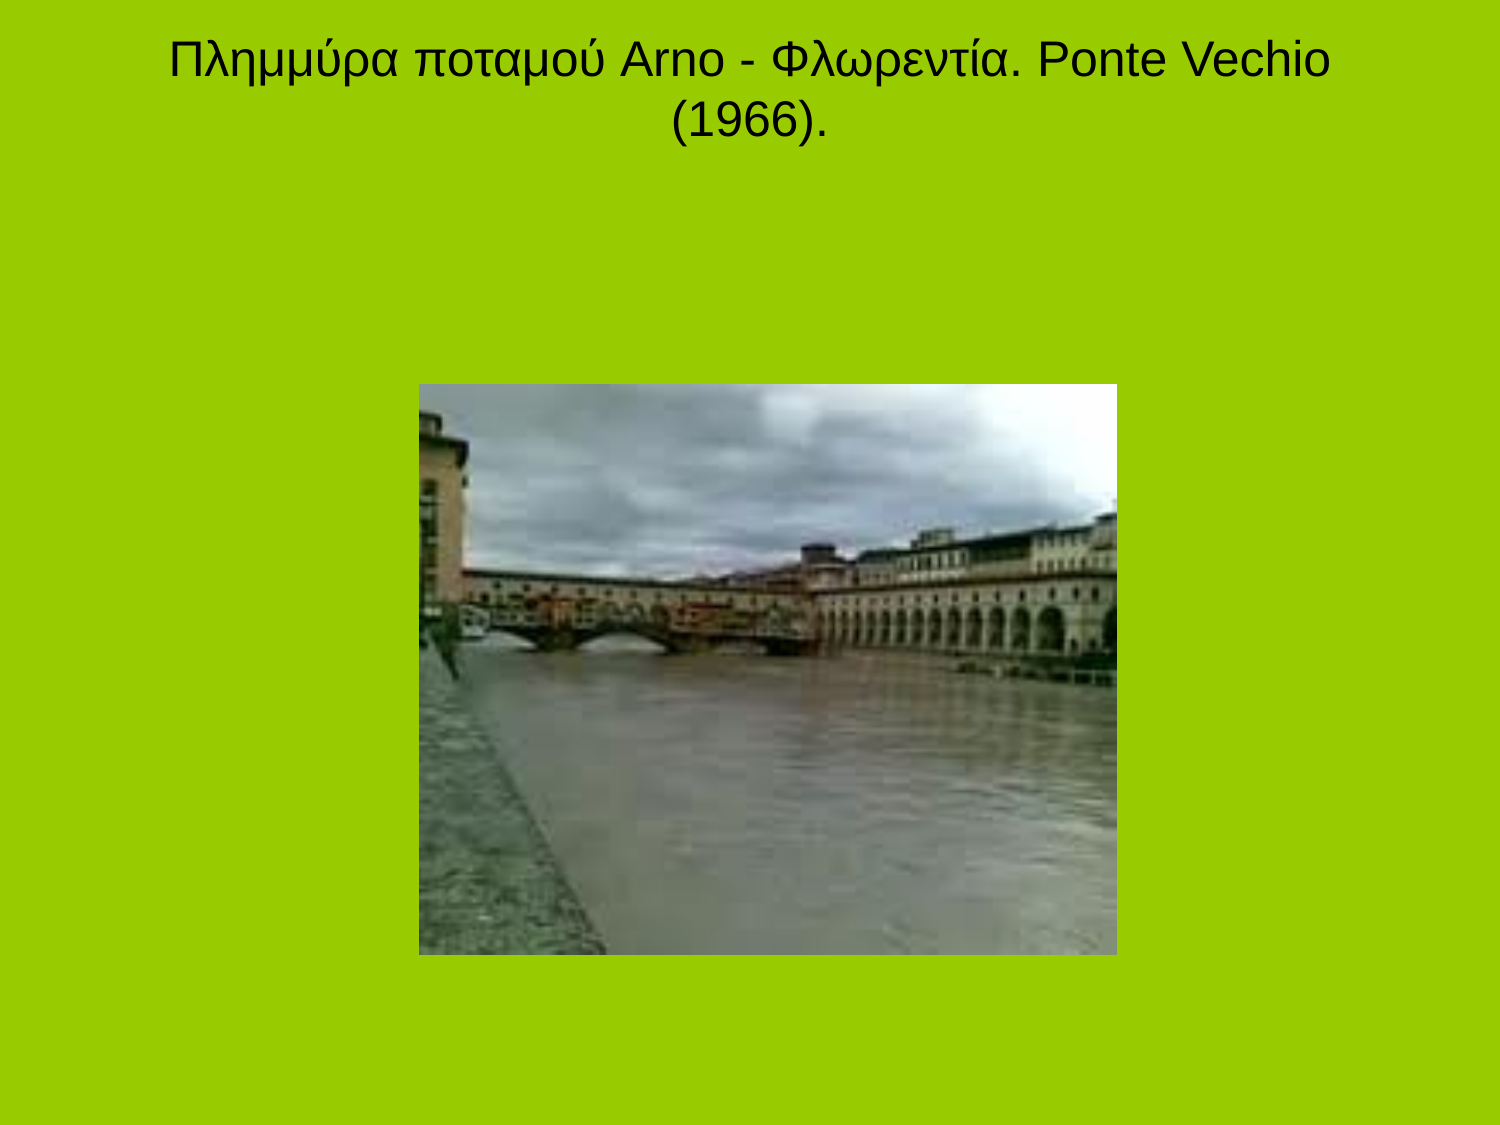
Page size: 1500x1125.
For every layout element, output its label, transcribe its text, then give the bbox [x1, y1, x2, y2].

title Πλημμύρα ποταμού Arno - Φλωρεντία. Ponte Vechio (1966). [75, 0, 1425, 173]
picture [418, 384, 1117, 956]
